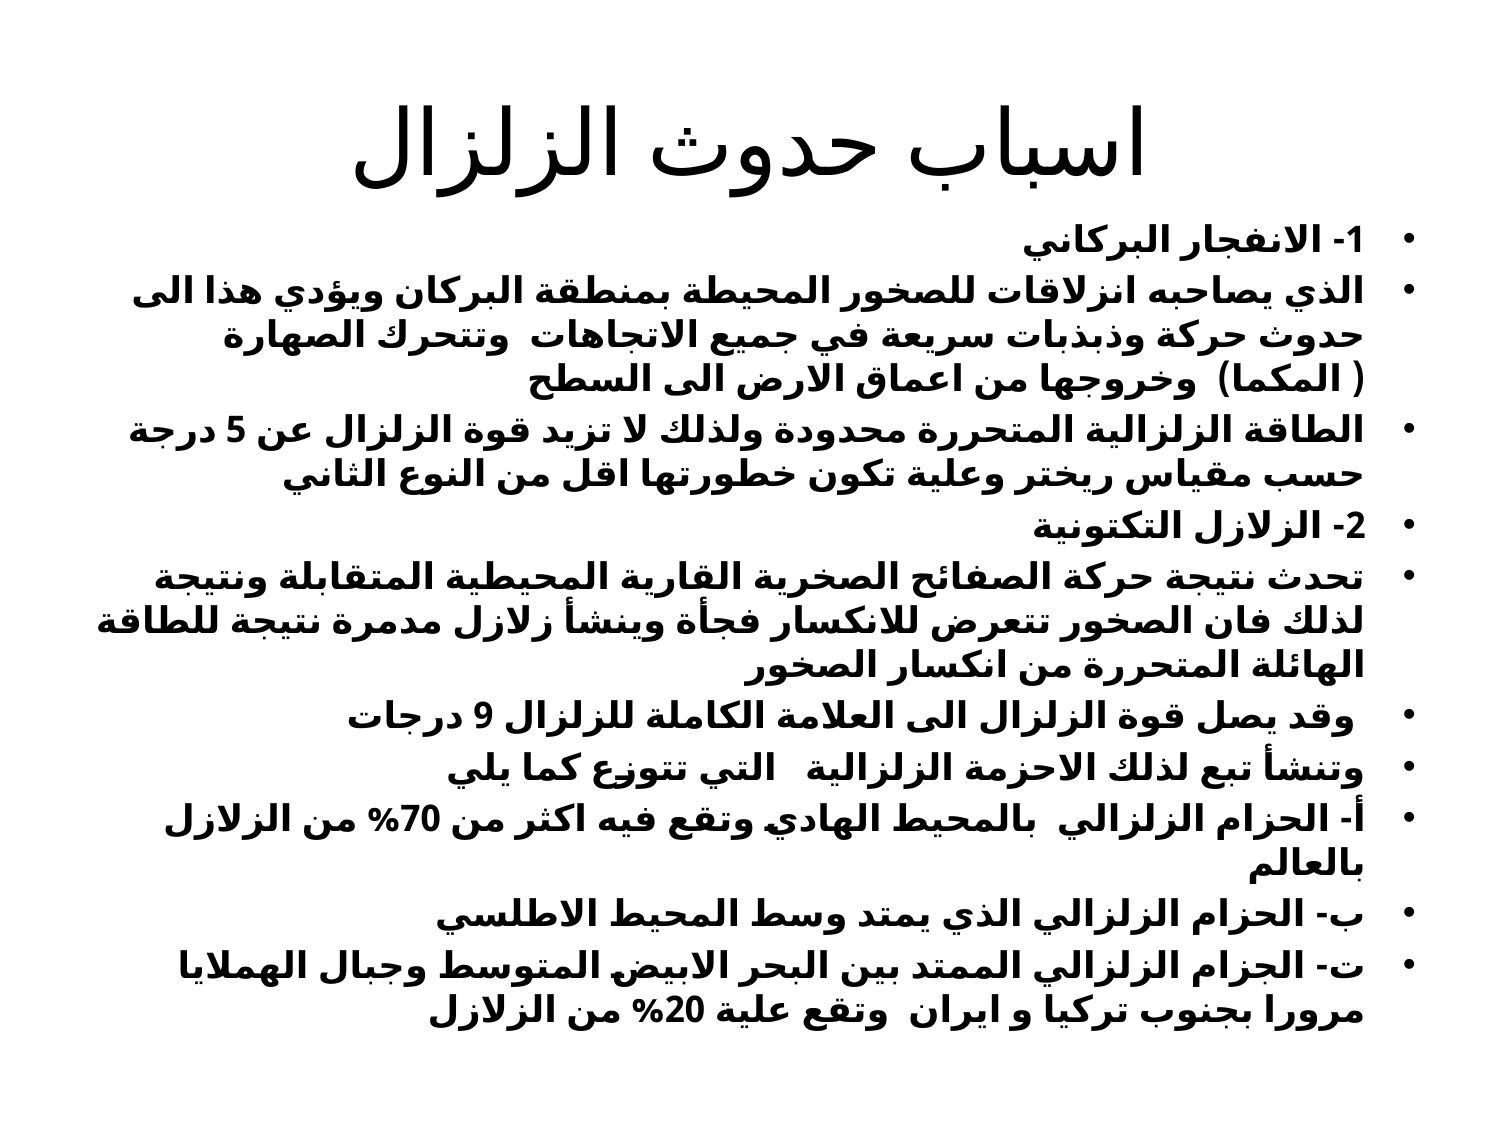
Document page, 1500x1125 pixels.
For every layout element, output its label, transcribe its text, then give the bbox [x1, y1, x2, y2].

title اسباب حدوث الزلزال [75, 45, 1425, 208]
list 1- الانفجار البركاني الذي يصاحبه انزلاقات للصخور المحيطة بمنطقة البركان ويؤدي هذا الى حدوث حركة وذبذبات سريعة في جميع الاتجاهات وتتحرك الصهارة ( المكما) وخروجها من اعماق الارض الى السطح الطاقة الزلزالية المتحررة محدودة ولذلك لا تزيد قوة الزلزال عن 5 درجة حسب مقياس ريختر وعلية تكون خطورتها اقل من النوع الثاني 2- الزلازل التكتونية تحدث نتيجة حركة الصفائح الصخرية القارية المحيطية المتقابلة ونتيجة لذلك فان الصخور تتعرض للانكسار فجأة وينشأ زلازل مدمرة نتيجة للطاقة الهائلة المتحررة من انكسار الصخور وقد يصل قوة الزلزال الى العلامة الكاملة للزلزال 9 درجات وتنشأ تبع لذلك الاحزمة الزلزالية التي تتوزع كما يلي أ- الحزام الزلزالي بالمحيط الهادي وتقع فيه اكثر من 70% من الزلازل بالعالم ب- الحزام الزلزالي الذي يمتد وسط المحيط الاطلسي ت- الجزام الزلزالي الممتد بين البحر الابيض المتوسط وجبال الهملايا مرورا بجنوب تركيا و ايران وتقع علية 20% من الزلازل [75, 208, 1425, 1047]
